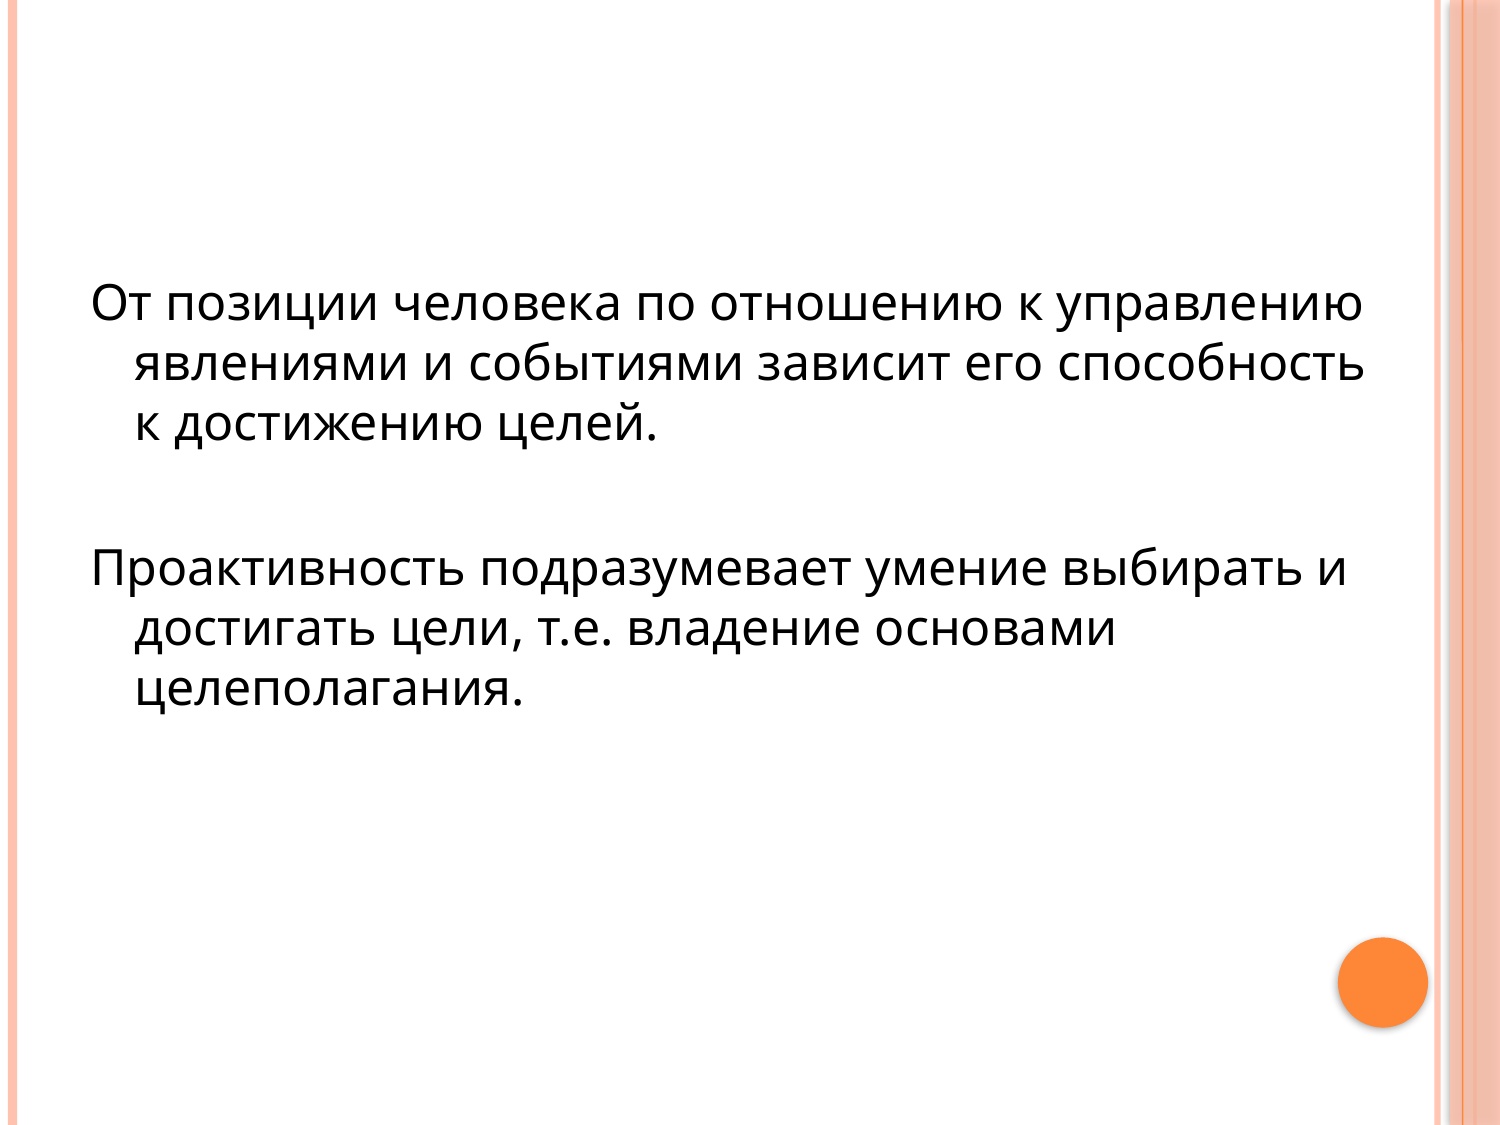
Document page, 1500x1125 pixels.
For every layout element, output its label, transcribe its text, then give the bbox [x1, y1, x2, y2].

list От позиции человека по отношению к управлению явлениями и событиями зависит его способность к достижению целей. Проактивность подразумевает умение выбирать и достигать цели, т.е. владение основами целеполагания. [74, 262, 1384, 788]
